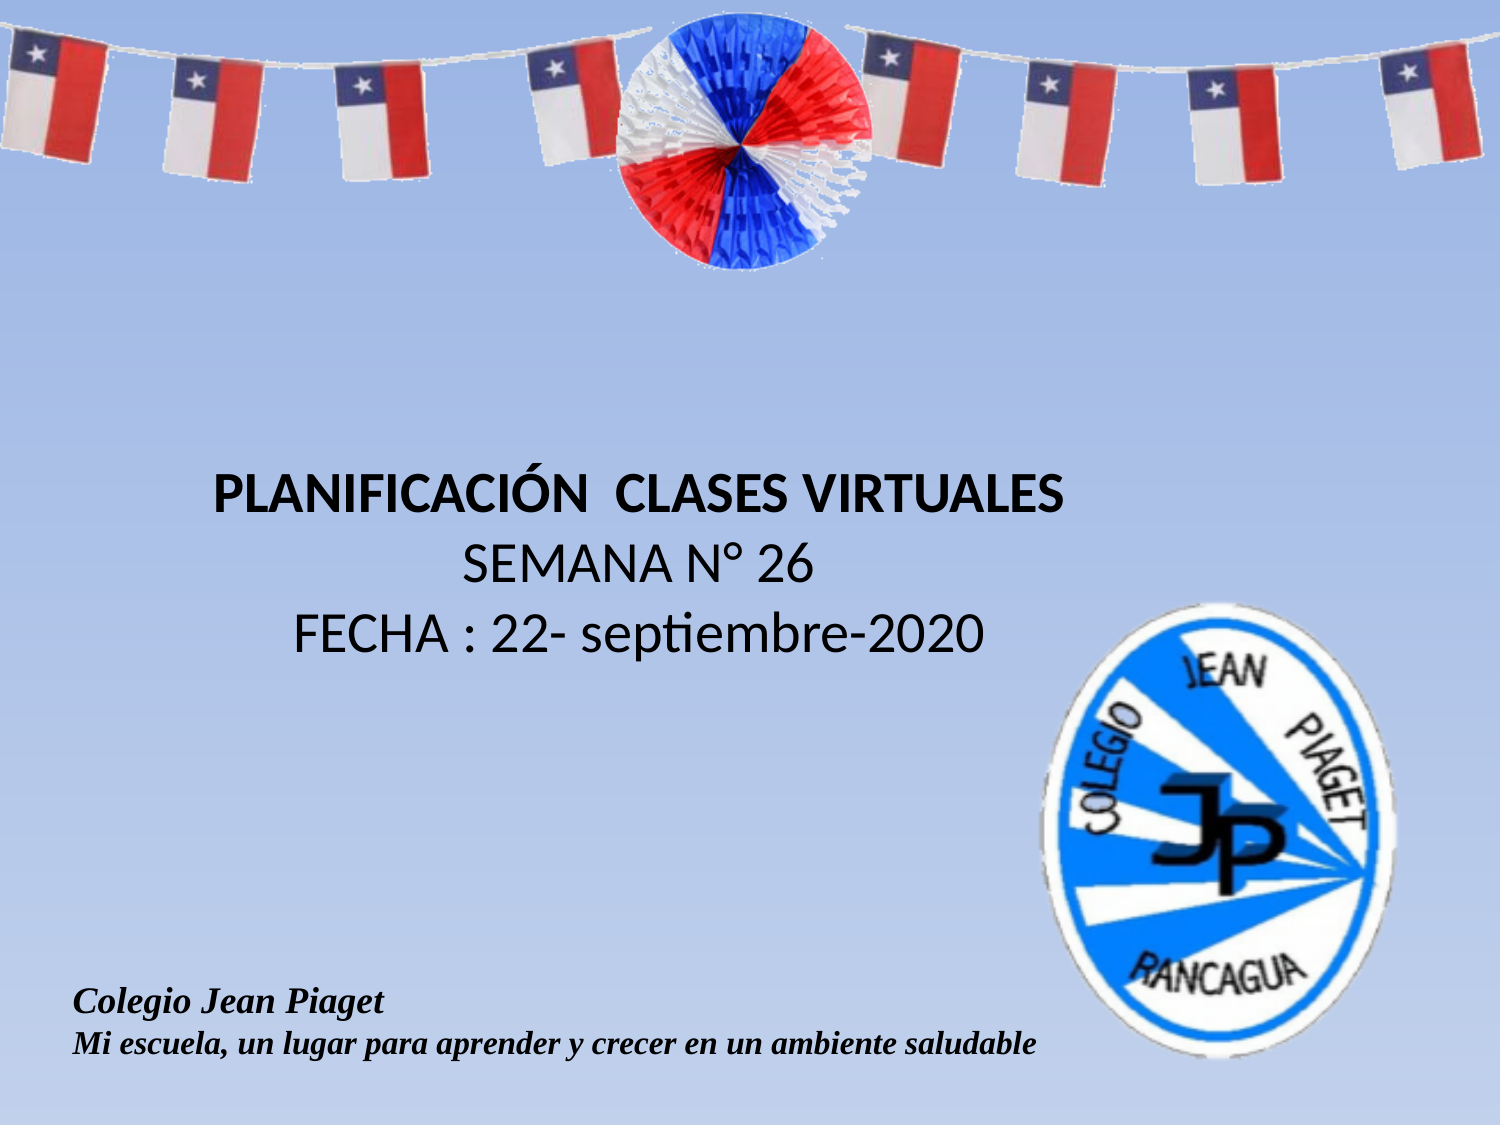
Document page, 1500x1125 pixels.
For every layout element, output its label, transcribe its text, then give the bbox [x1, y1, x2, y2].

title PLANIFICACIÓN CLASES VIRTUALES SEMANA N° 26 FECHA : 22- septiembre-2020 [1, 412, 1277, 705]
picture [958, 597, 1500, 1067]
text_box Colegio Jean Piaget Mi escuela, un lugar para aprender y crecer en un ambiente saludable [57, 968, 953, 1069]
picture [0, 0, 1500, 414]
